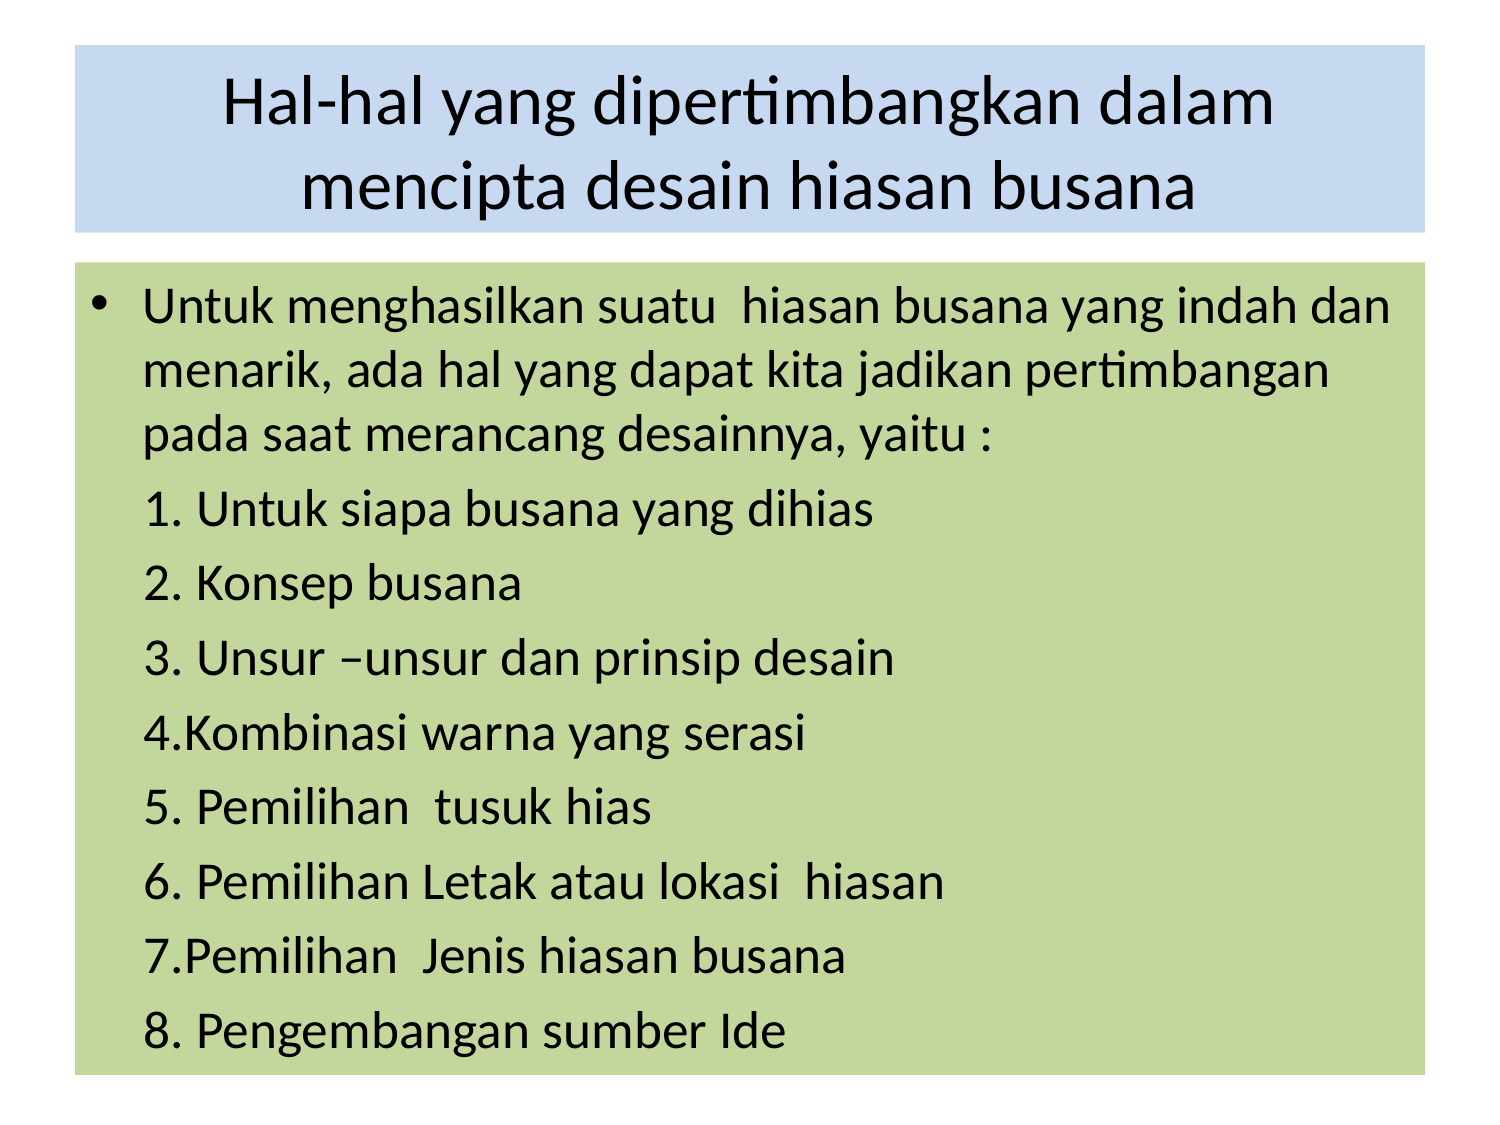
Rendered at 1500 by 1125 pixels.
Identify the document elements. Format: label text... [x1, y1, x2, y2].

title Hal-hal yang dipertimbangkan dalam mencipta desain hiasan busana [75, 45, 1425, 233]
list Untuk menghasilkan suatu hiasan busana yang indah dan menarik, ada hal yang dapat kita jadikan pertimbangan pada saat merancang desainnya, yaitu : 1. Untuk siapa busana yang dihias 2. Konsep busana 3. Unsur –unsur dan prinsip desain 4.Kombinasi warna yang serasi 5. Pemilihan tusuk hias 6. Pemilihan Letak atau lokasi hiasan 7.Pemilihan Jenis hiasan busana 8. Pengembangan sumber Ide [75, 262, 1425, 1075]
